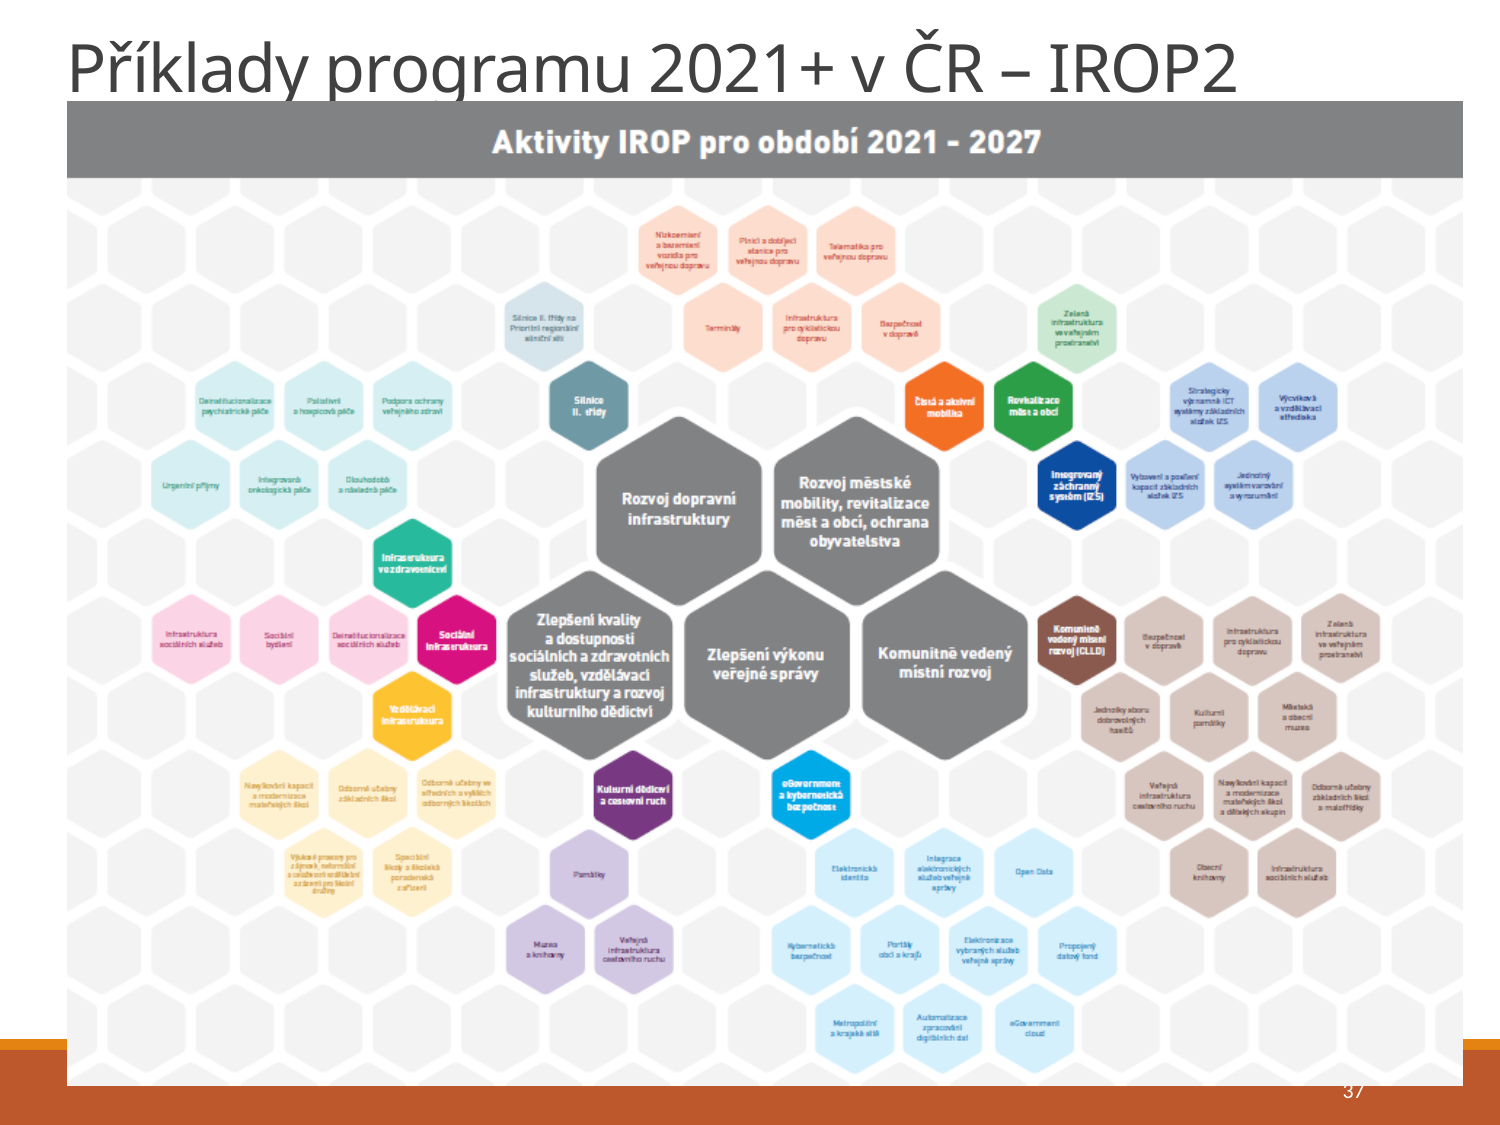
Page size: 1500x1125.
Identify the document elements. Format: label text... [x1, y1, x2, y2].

title Příklady programu 2021+ v ČR – IROP2 [51, 0, 1402, 114]
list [66, 101, 1464, 1087]
slide_number 37 [1218, 1093, 1380, 1120]
